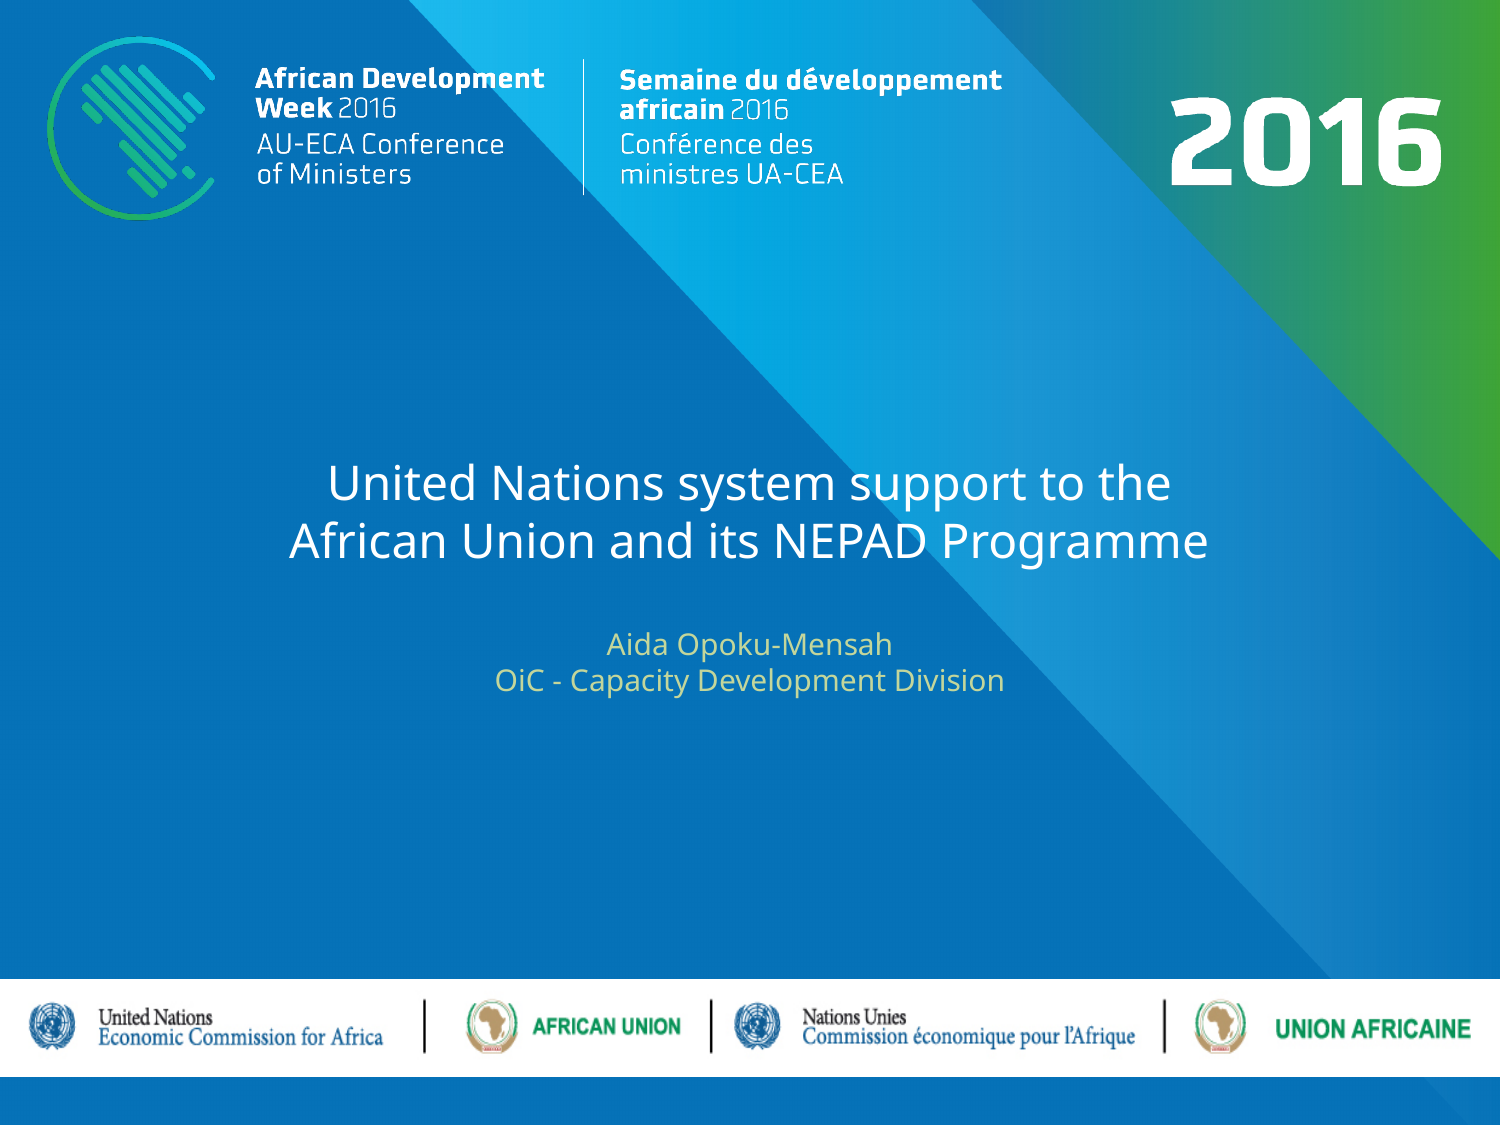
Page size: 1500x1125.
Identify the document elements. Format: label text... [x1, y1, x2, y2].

picture [621, 104, 633, 119]
picture [767, 176, 779, 180]
picture [622, 170, 632, 183]
picture [728, 170, 736, 176]
picture [677, 170, 685, 176]
picture [747, 70, 759, 89]
picture [685, 104, 697, 119]
picture [820, 75, 833, 89]
picture [813, 164, 824, 183]
picture [854, 70, 860, 89]
picture [681, 75, 693, 89]
picture [863, 75, 876, 89]
picture [880, 75, 893, 96]
picture [0, 0, 1500, 1125]
picture [634, 170, 641, 183]
picture [898, 75, 910, 96]
picture [723, 75, 736, 89]
picture [654, 170, 664, 183]
picture [679, 143, 690, 149]
title United Nations system support to the African Union and its NEPAD Programme Aida Opoku-Mensah OiC - Capacity Development Division [271, 435, 1229, 773]
picture [764, 75, 776, 89]
picture [662, 105, 666, 119]
picture [803, 146, 811, 153]
picture [705, 142, 716, 153]
picture [621, 70, 635, 89]
picture [773, 134, 781, 153]
picture [668, 135, 676, 153]
picture [713, 172, 723, 181]
picture [639, 75, 651, 89]
picture [637, 99, 648, 119]
picture [750, 142, 760, 151]
picture [706, 75, 719, 89]
picture [651, 104, 659, 119]
picture [690, 166, 698, 183]
picture [914, 75, 927, 89]
picture [837, 75, 849, 89]
picture [671, 104, 681, 119]
picture [732, 113, 742, 119]
picture [787, 144, 798, 150]
picture [788, 70, 800, 89]
picture [656, 75, 677, 89]
picture [710, 104, 723, 119]
picture [703, 170, 708, 183]
picture [804, 75, 817, 89]
picture [829, 175, 841, 179]
